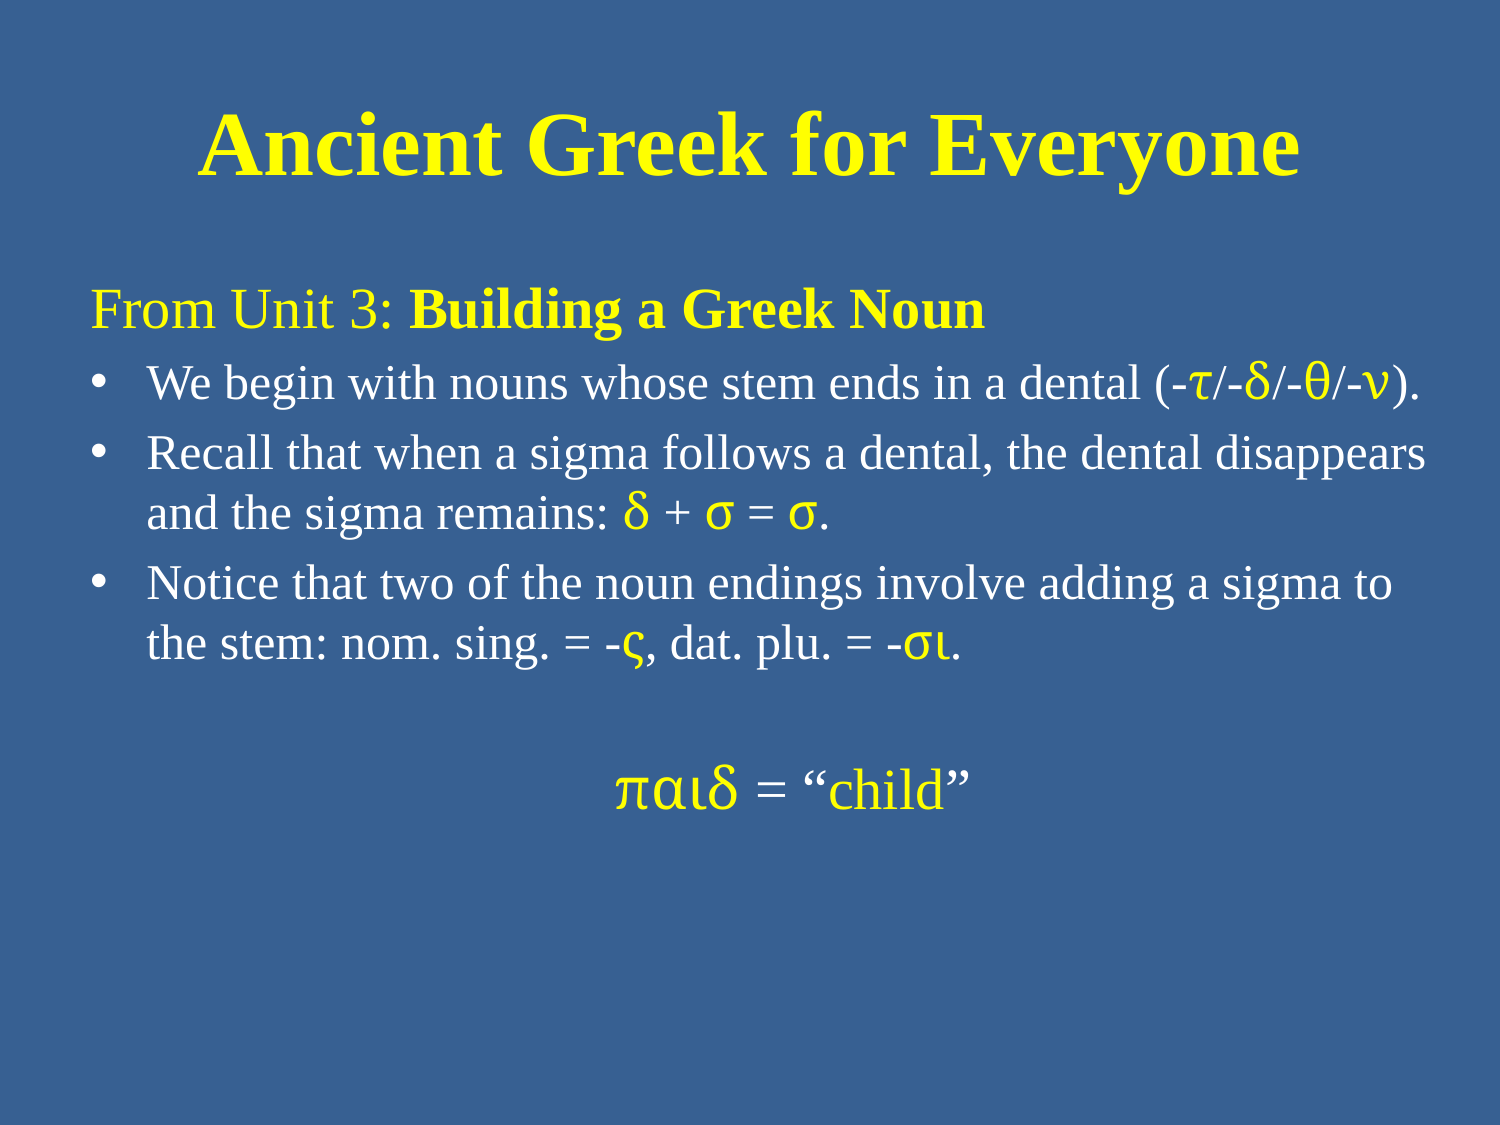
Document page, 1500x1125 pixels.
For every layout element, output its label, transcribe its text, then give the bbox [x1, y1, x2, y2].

title Ancient Greek for Everyone [75, 45, 1425, 233]
list From Unit 3: Building a Greek Noun We begin with nouns whose stem ends in a dental (-τ/-δ/-θ/-ν). Recall that when a sigma follows a dental, the dental disappears and the sigma remains: δ + σ = σ. Notice that two of the noun endings involve adding a sigma to the stem: nom. sing. = -ς, dat. plu. = -σι. παιδ = “child” [75, 262, 1450, 1063]
